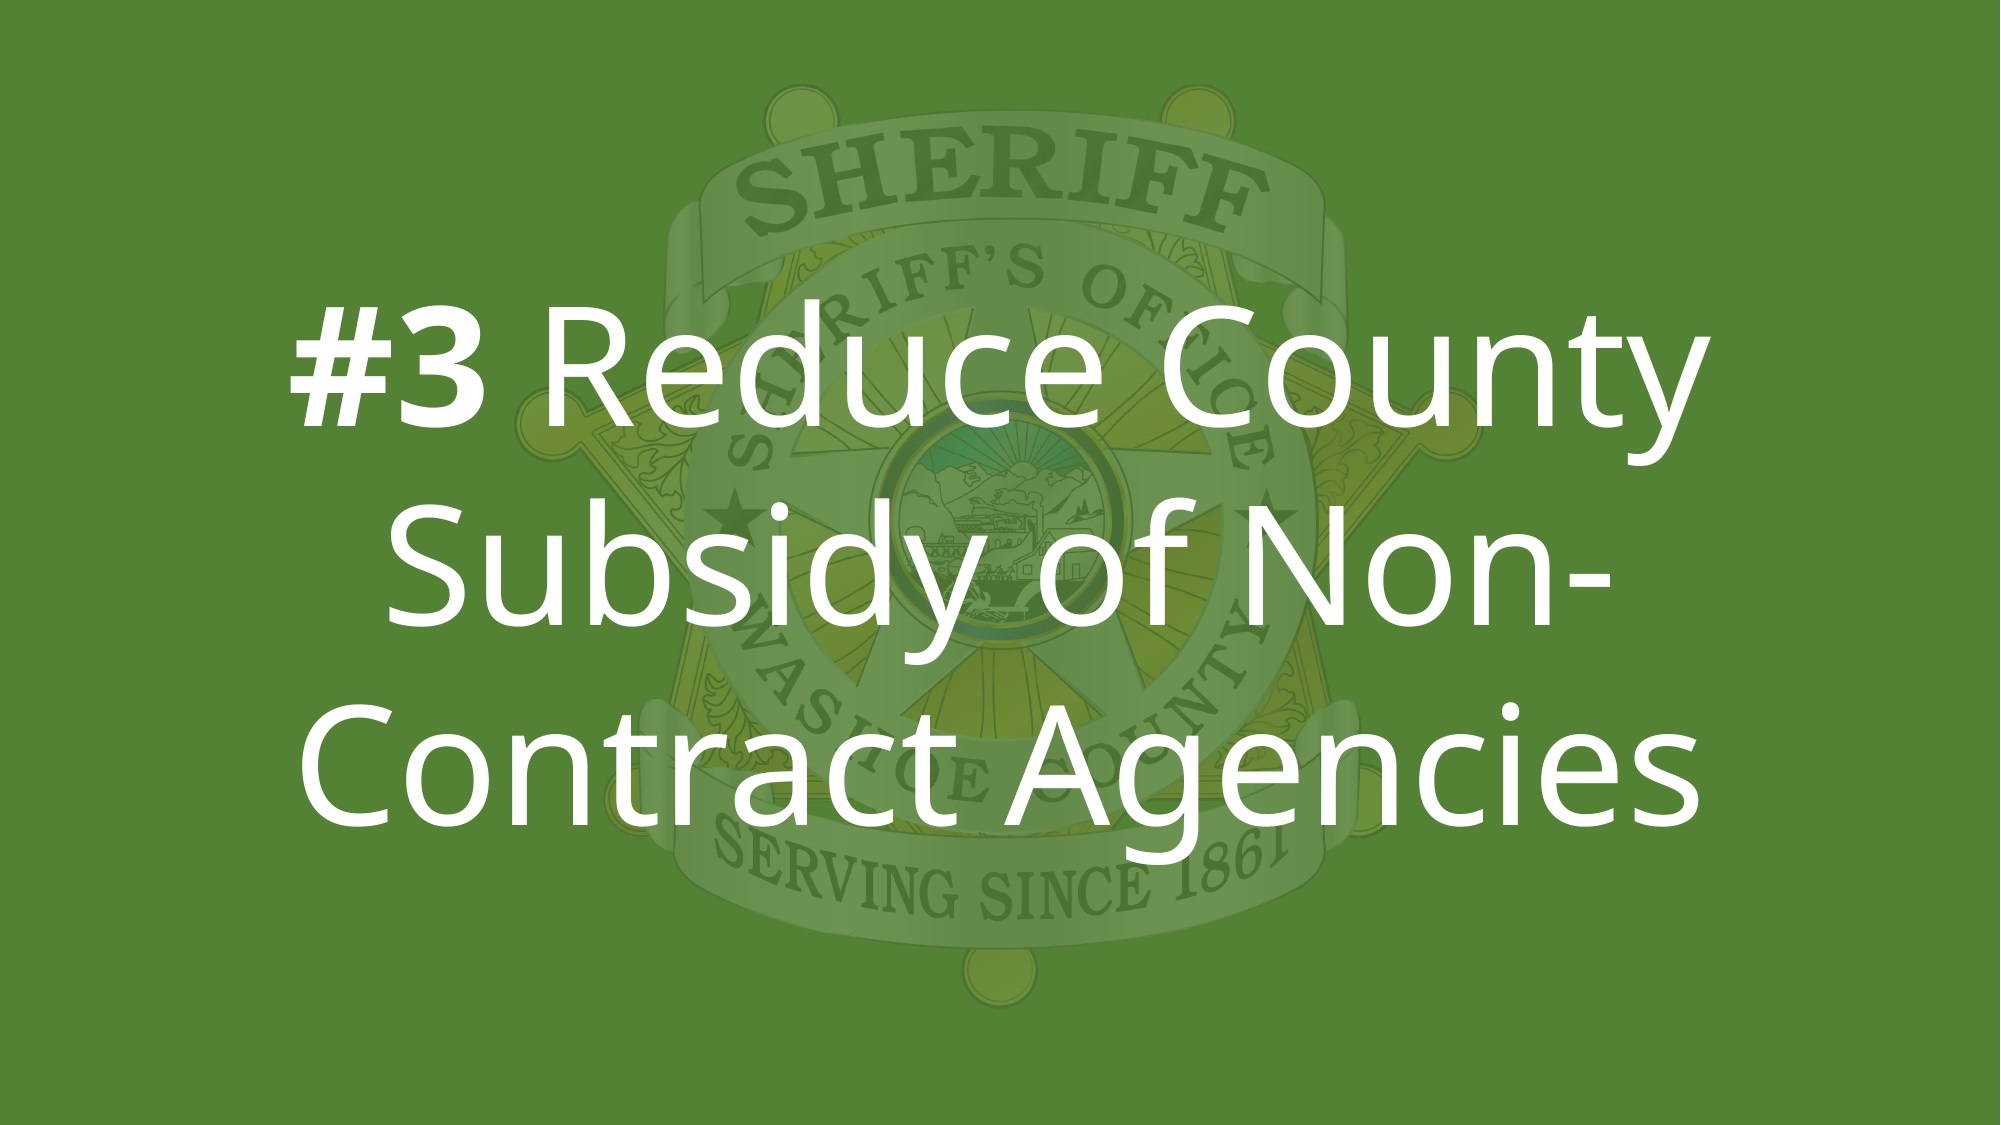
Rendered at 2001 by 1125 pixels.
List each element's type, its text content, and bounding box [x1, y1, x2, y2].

text_box #3 Reduce County Subsidy of Non-Contract Agencies [1493, 251, 1821, 867]
text_box #3 Reduce County Subsidy of Non-Contract Agencies [179, 251, 507, 867]
picture [507, 75, 1493, 1015]
